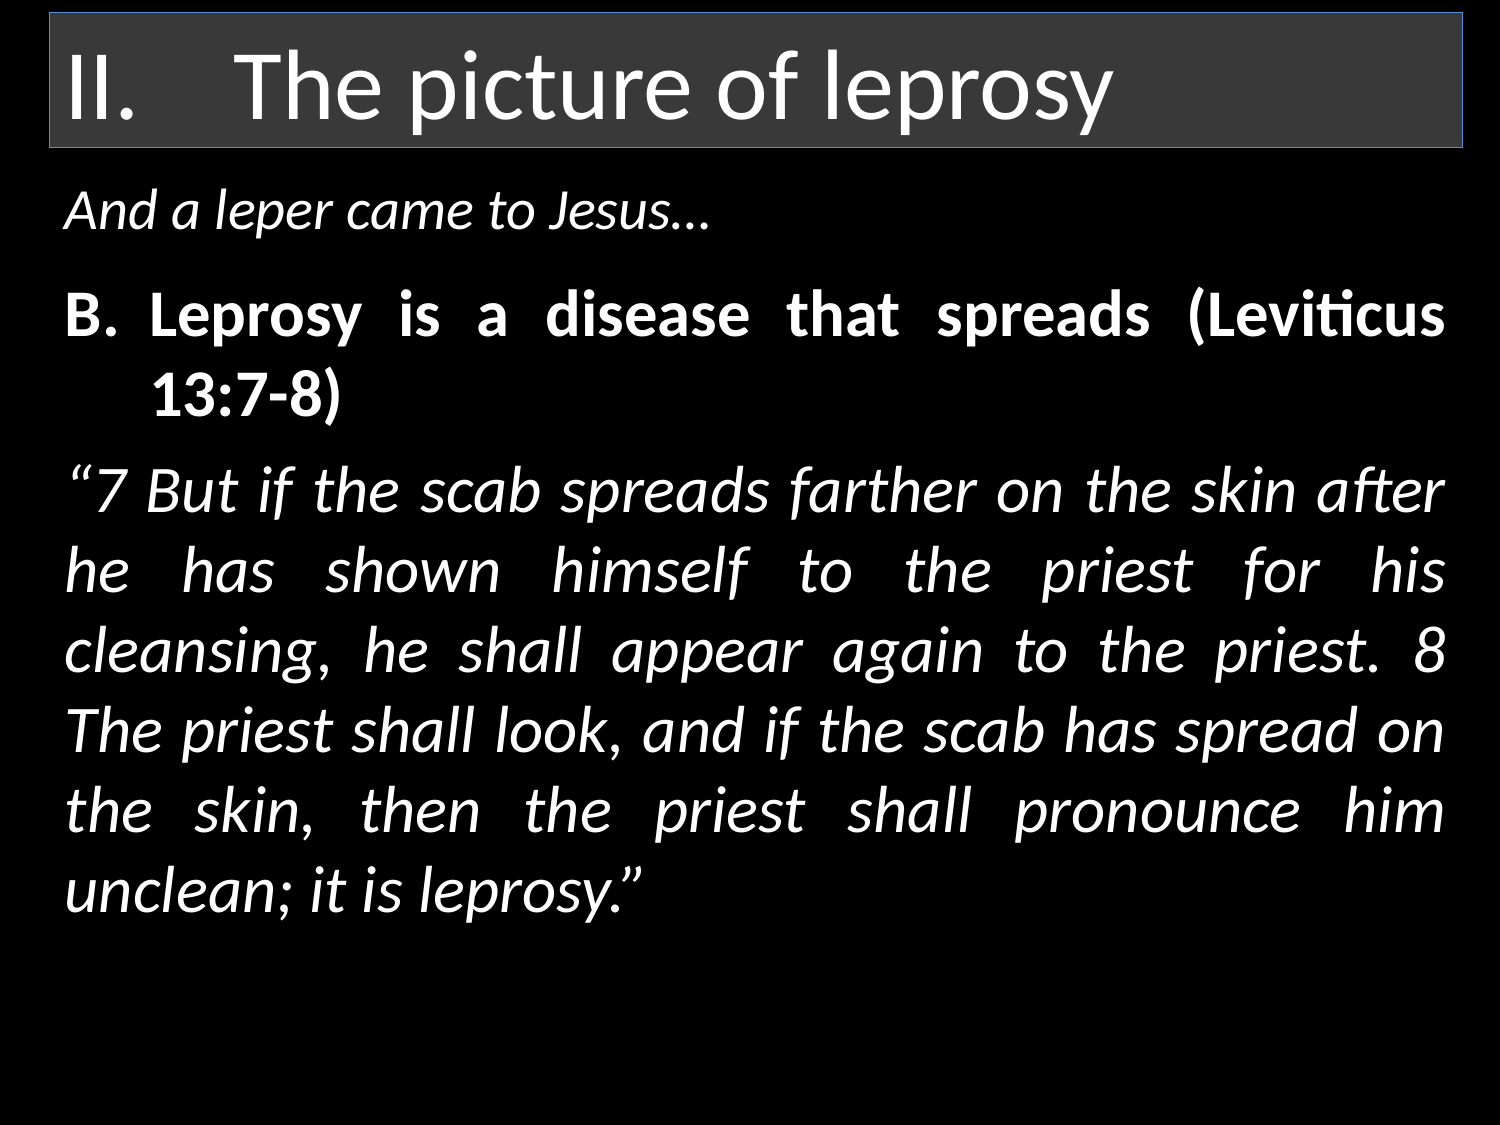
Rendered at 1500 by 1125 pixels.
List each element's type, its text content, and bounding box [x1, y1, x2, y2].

text_box And a leper came to Jesus… [49, 163, 1463, 249]
text_box The picture of leprosy [49, 12, 1463, 148]
text_box Leprosy is a disease that spreads (Leviticus 13:7-8) [49, 262, 1463, 438]
text_box “7 But if the scab spreads farther on the skin after he has shown himself to the priest for his cleansing, he shall appear again to the priest. 8 The priest shall look, and if the scab has spread on the skin, then the priest shall pronounce him unclean; it is leprosy.” [49, 438, 1463, 934]
